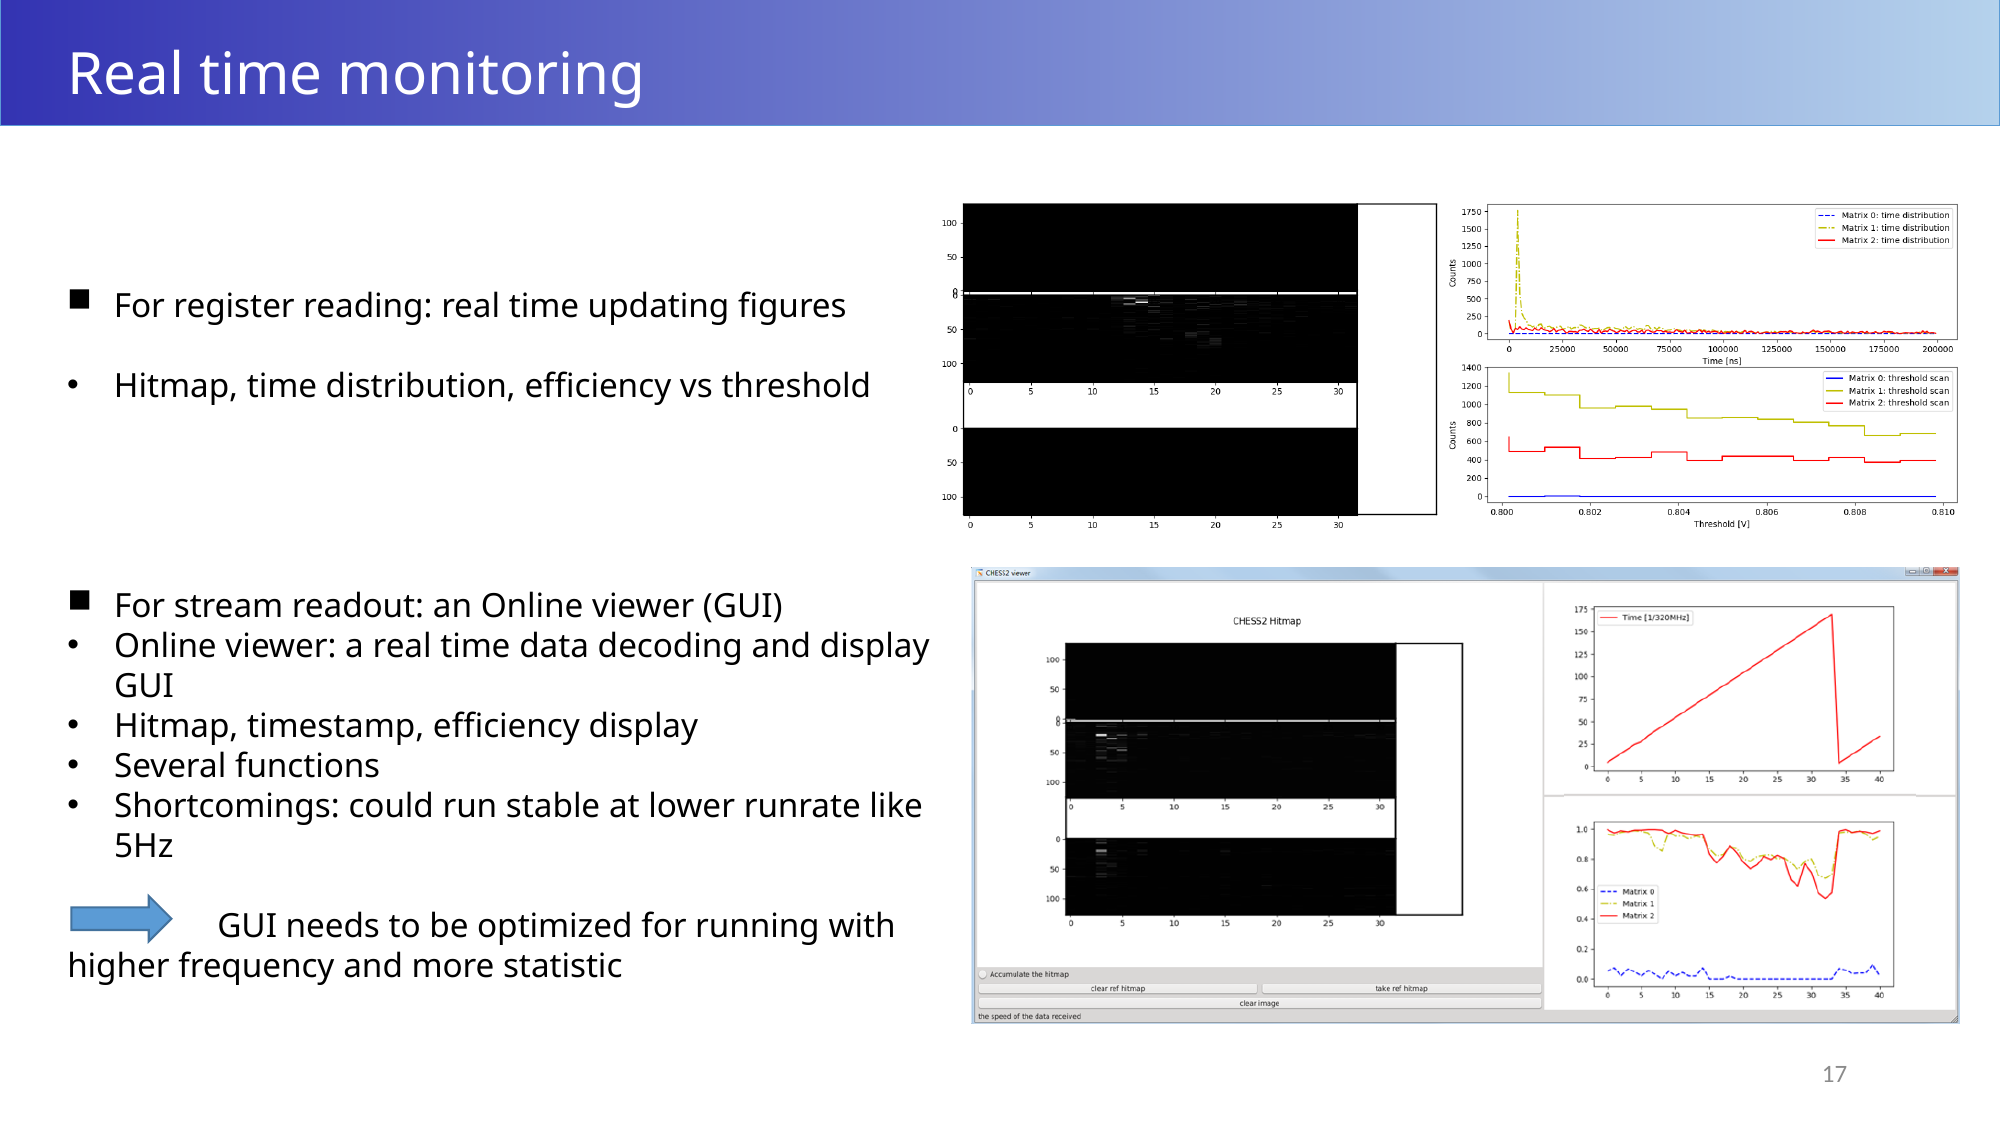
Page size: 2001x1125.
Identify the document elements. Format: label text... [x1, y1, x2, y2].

slide_number 17 [1412, 1042, 1863, 1103]
text_box For stream readout: an Online viewer (GUI) Online viewer: a real time data decoding and display GUI Hitmap, timestamp, efficiency display Several functions Shortcomings: could run stable at lower runrate like 5Hz GUI needs to be optimized for running with higher frequency and more statistic [52, 577, 964, 992]
text_box [70, 893, 173, 944]
picture [937, 193, 1960, 538]
picture [971, 563, 1960, 1025]
title Real time monitoring [52, 14, 1825, 138]
text_box [0, 0, 2000, 126]
text_box For register reading: real time updating figures Hitmap, time distribution, efficiency vs threshold [52, 276, 937, 412]
